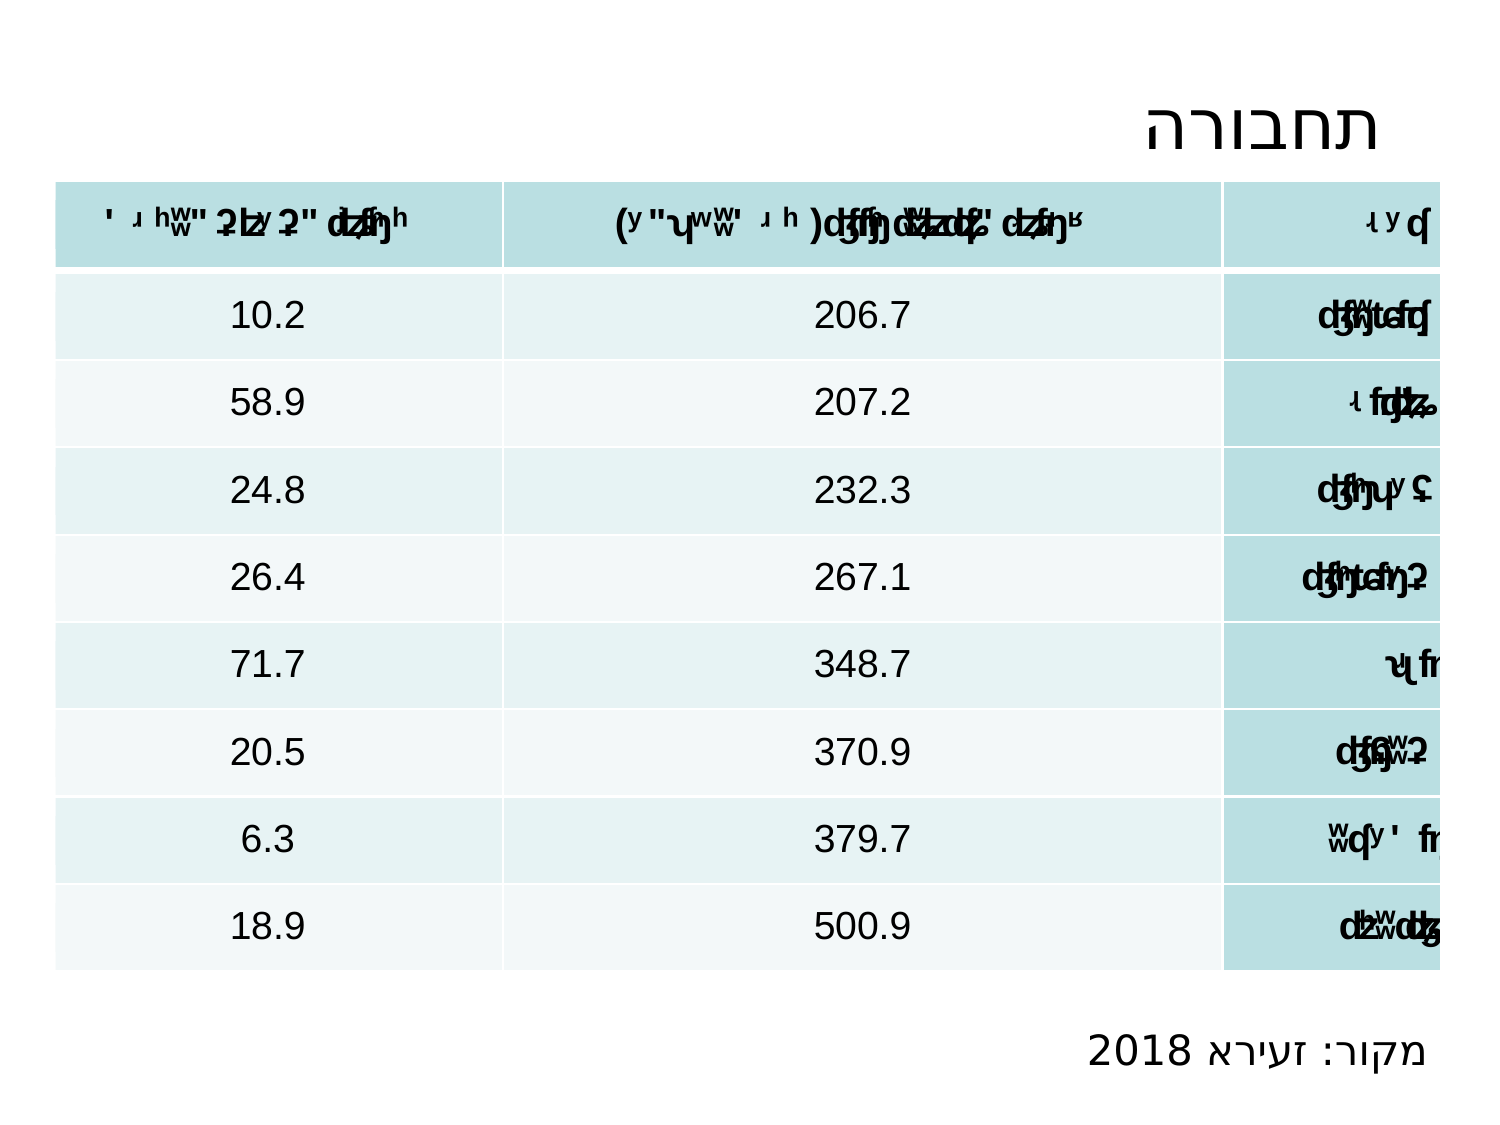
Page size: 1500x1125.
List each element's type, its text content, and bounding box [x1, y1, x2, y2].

title מקור: זעירא 2018 [148, 1009, 1443, 1095]
text_box תחבורה [103, 18, 1397, 179]
picture [55, 179, 1443, 999]
